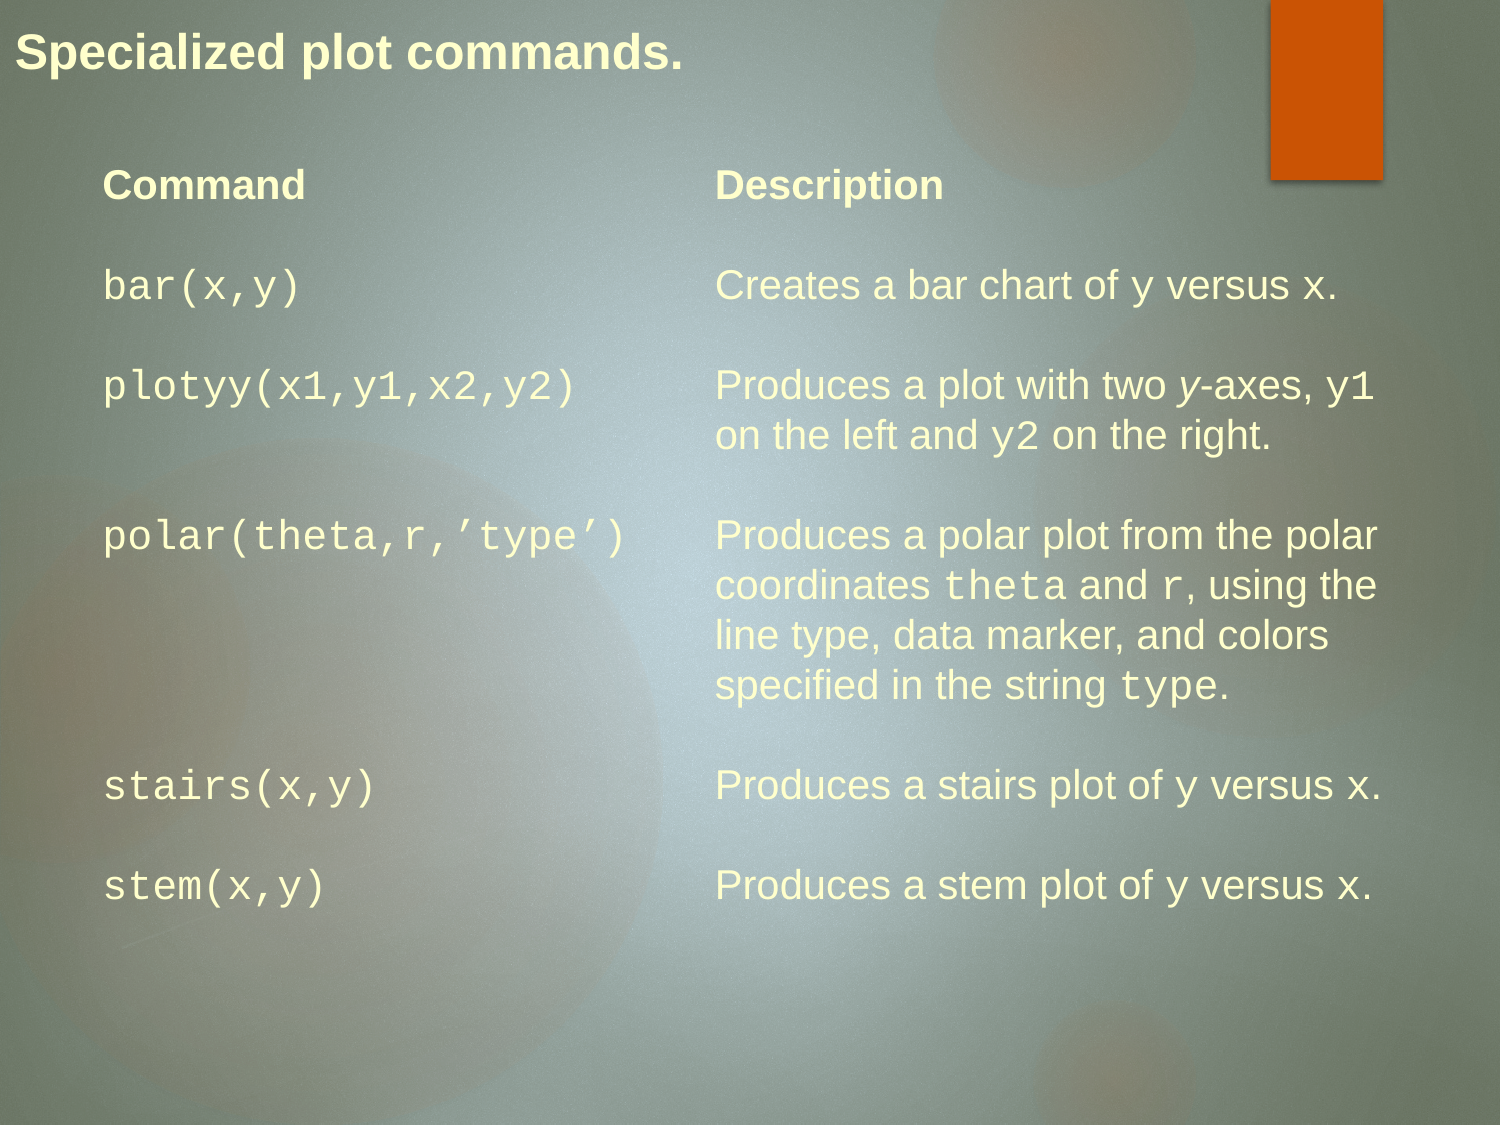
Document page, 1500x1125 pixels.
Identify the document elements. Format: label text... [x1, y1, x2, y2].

text_box Command bar(x,y) plotyy(x1,y1,x2,y2) polar(theta,r,’type’) stairs(x,y) stem(x,y) [87, 149, 675, 916]
text_box Specialized plot commands. [0, 12, 1500, 87]
text_box Description Creates a bar chart of y versus x. Produces a plot with two y-axes, y1 on the left and y2 on the right. Produces a polar plot from the polar coordinates theta and r, using the line type, data marker, and colors specified in the string type. Produces a stairs plot of y versus x. Produces a stem plot of y versus x. [699, 149, 1413, 916]
